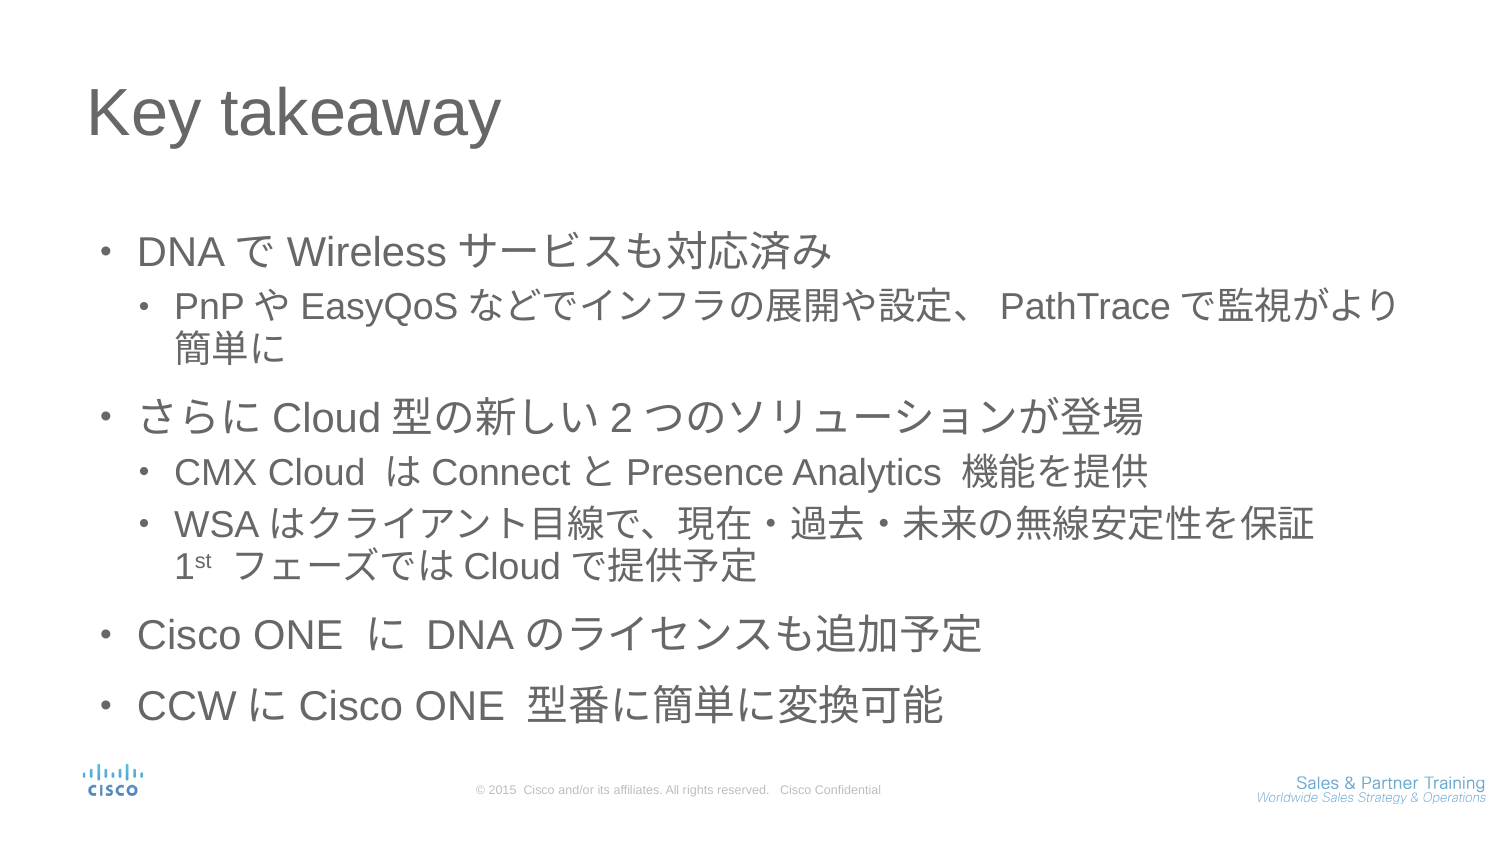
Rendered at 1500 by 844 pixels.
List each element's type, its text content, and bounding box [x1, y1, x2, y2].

picture [1250, 770, 1492, 813]
picture [77, 758, 149, 803]
list DNAでWirelessサービスも対応済み PnPやEasyQoSなどでインフラの展開や設定、PathTraceで監視がより簡単に さらにCloud型の新しい2つのソリューションが登場 CMX Cloud はConnectとPresence Analytics 機能を提供 WSAはクライアント目線で、現在・過去・未来の無線安定性を保証 1st フェーズではCloudで提供予定 Cisco ONE に DNAのライセンスも追加予定 CCWにCisco ONE 型番に簡単に変換可能 [75, 221, 1434, 741]
title Key takeaway [71, 55, 1441, 176]
